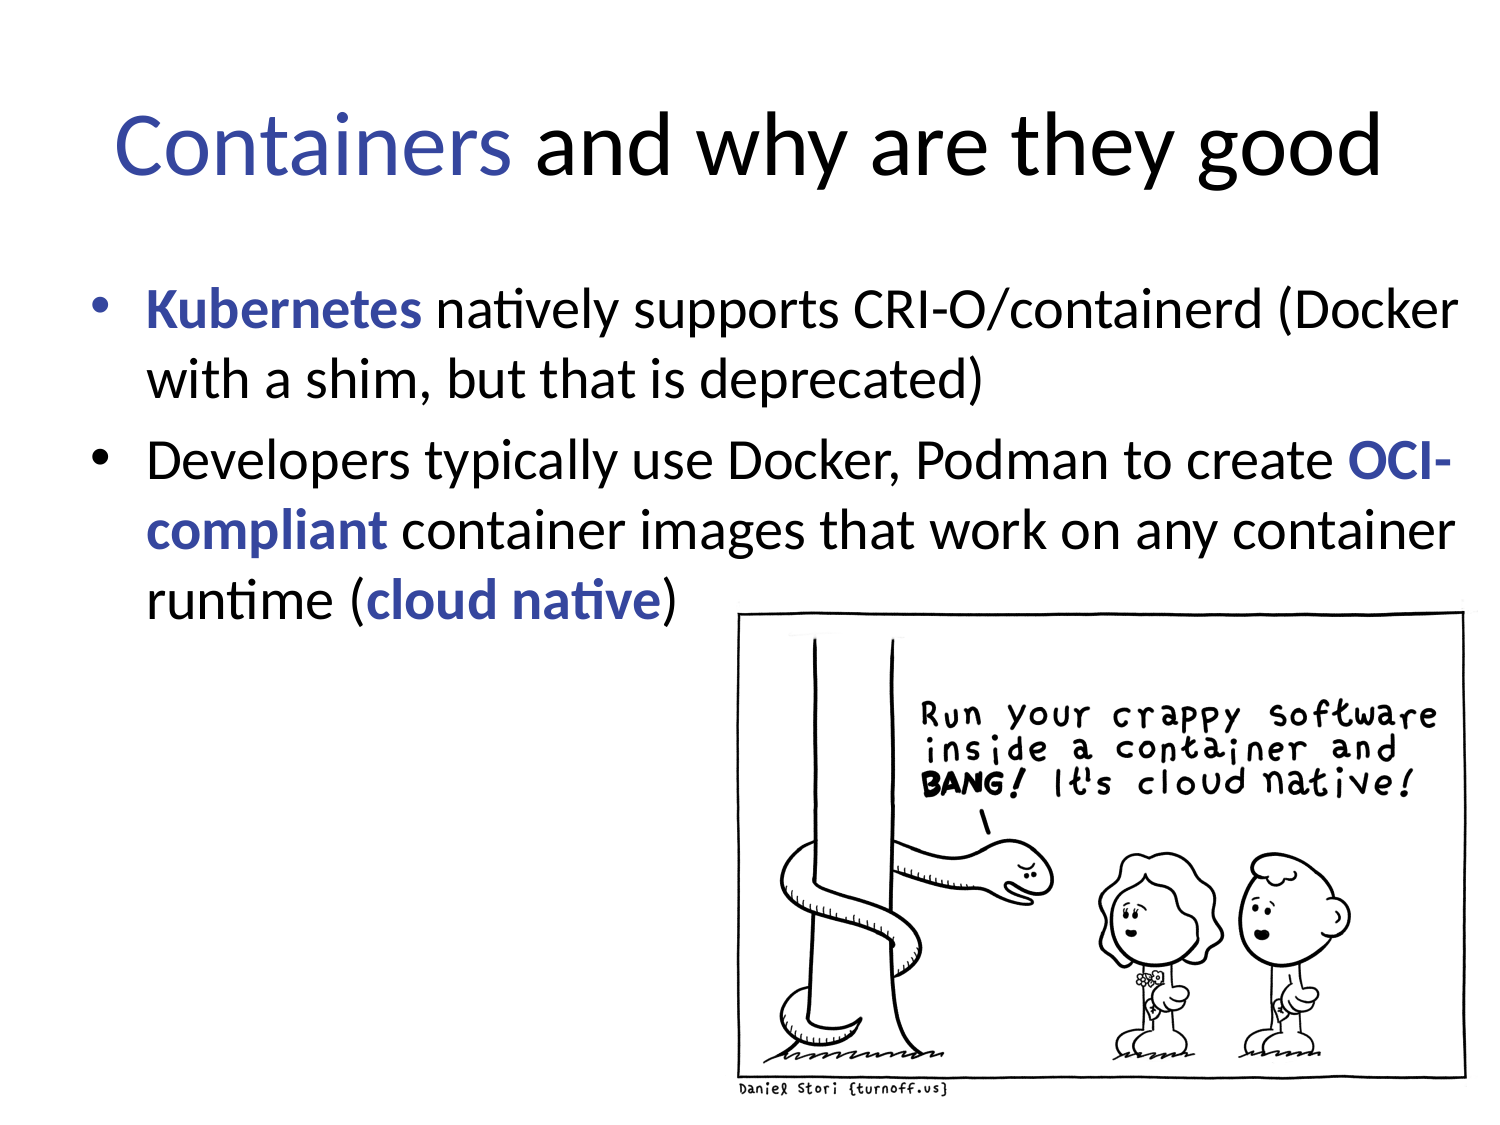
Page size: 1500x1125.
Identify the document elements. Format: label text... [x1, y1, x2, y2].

list Kubernetes natively supports CRI-O/containerd (Docker with a shim, but that is deprecated) Developers typically use Docker, Podman to create OCI-compliant container images that work on any container runtime (cloud native) [75, 262, 1500, 1125]
title Containers and why are they good [75, 45, 1425, 233]
picture [724, 599, 1479, 1101]
